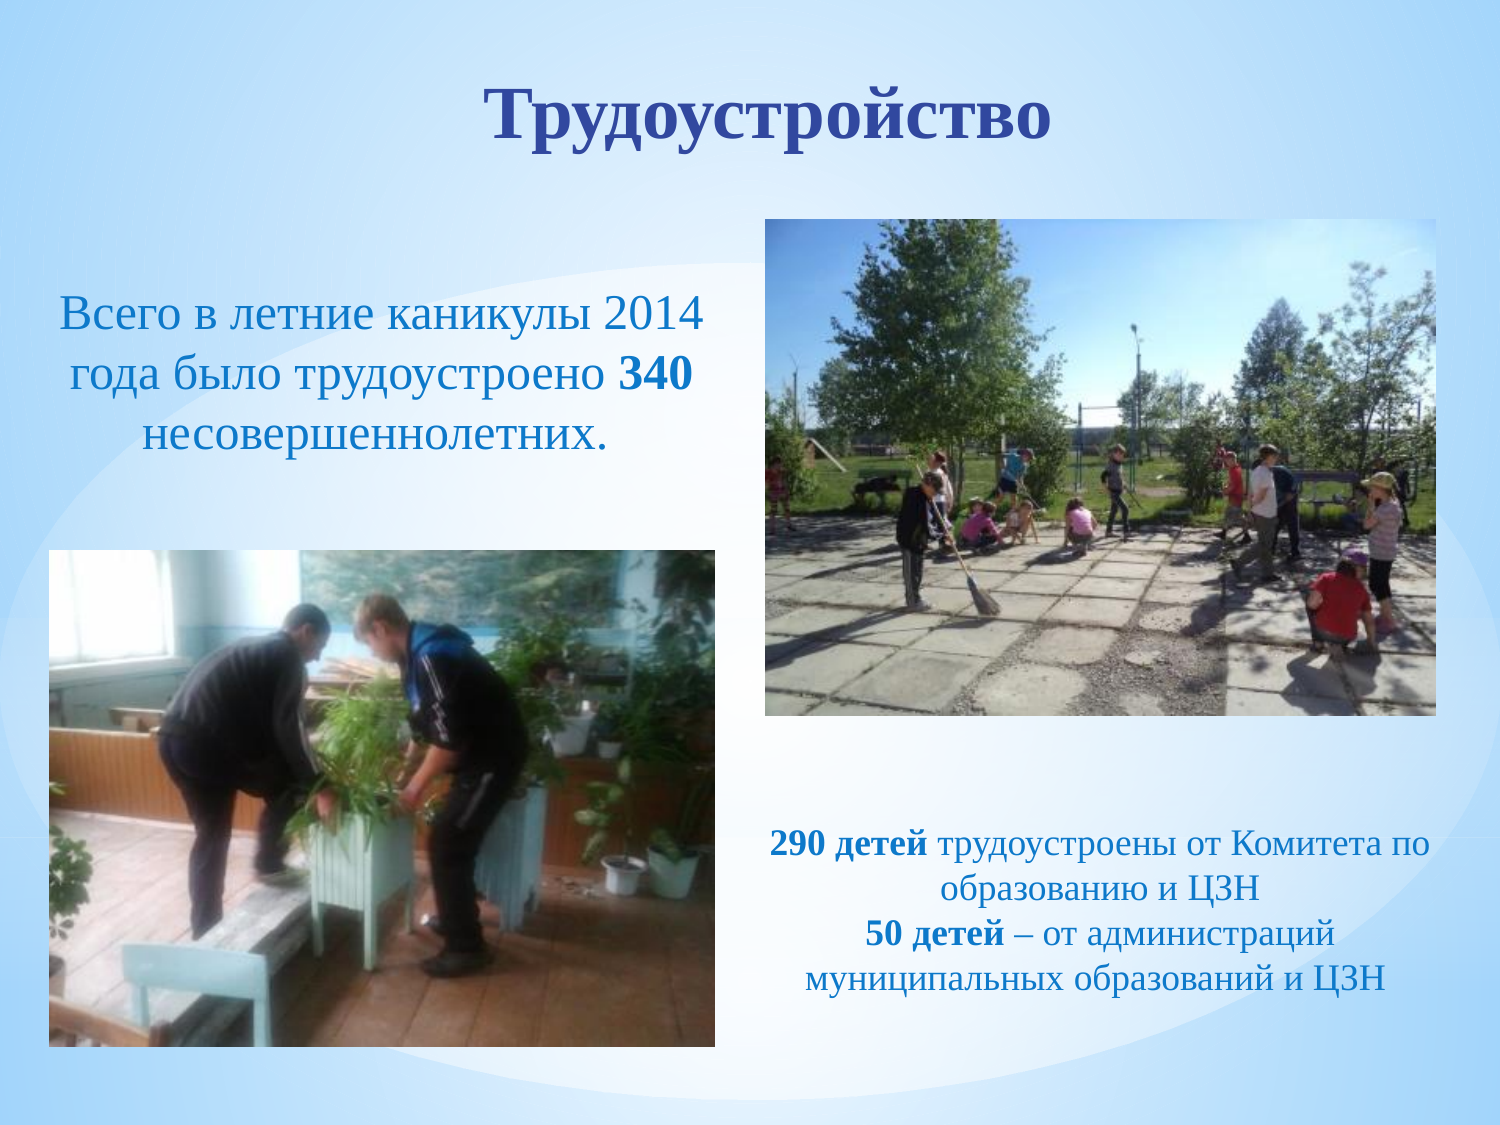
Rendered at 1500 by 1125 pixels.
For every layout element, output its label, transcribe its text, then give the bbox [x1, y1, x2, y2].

text_box Трудоустройство [393, 56, 1144, 161]
text_box 290 детей трудоустроены от Комитета по образованию и ЦЗН 50 детей – от администраций муниципальных образований и ЦЗН [725, 810, 1476, 1006]
text_box Всего в летние каникулы 2014 года было трудоустроено 340 несовершеннолетних. [6, 272, 757, 468]
picture [765, 219, 1436, 717]
picture [48, 550, 715, 1048]
